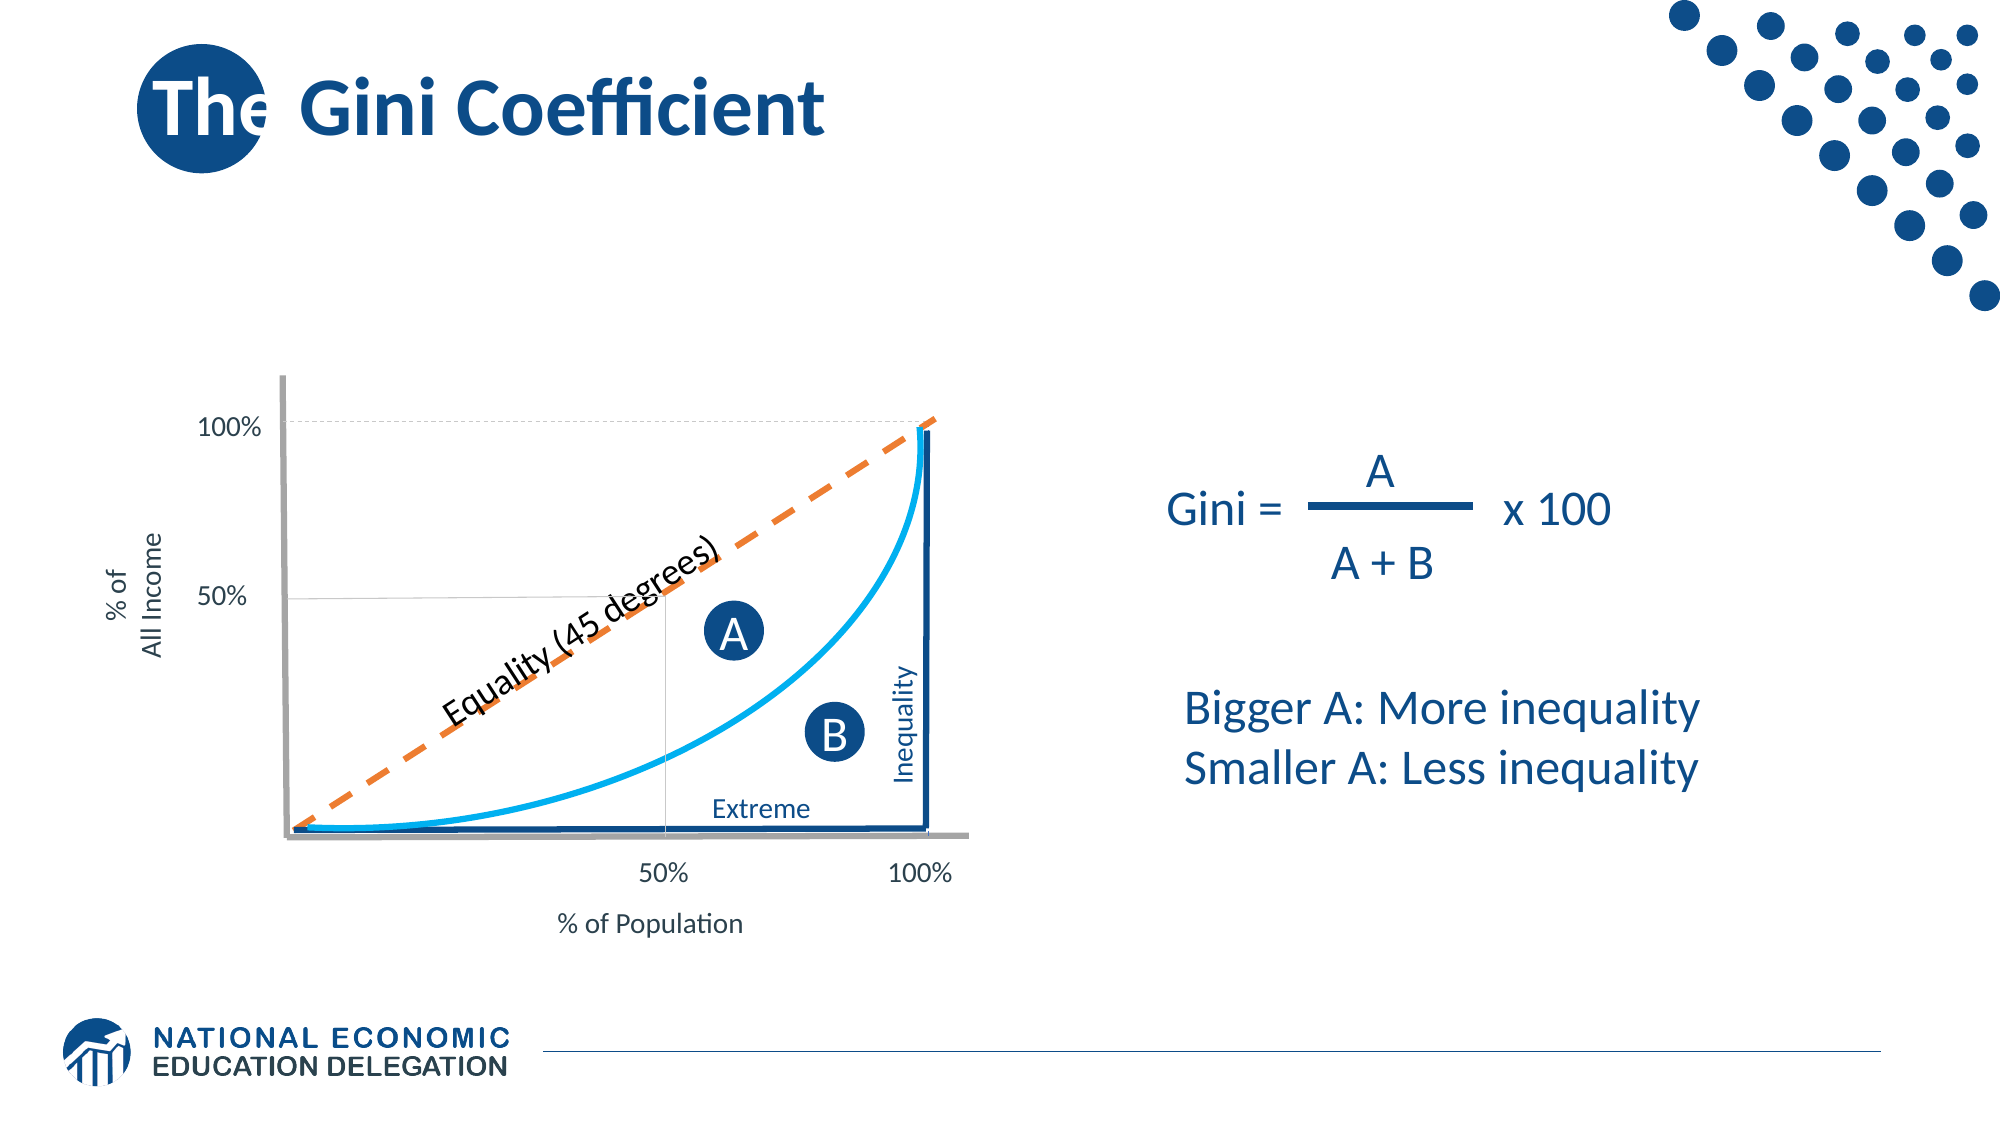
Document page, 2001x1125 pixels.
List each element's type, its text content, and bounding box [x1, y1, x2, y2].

title The Gini Coefficient [137, 0, 1863, 218]
picture [55, 1013, 520, 1091]
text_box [1150, 430, 1725, 804]
text_box % of Population [542, 897, 759, 947]
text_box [0, 163, 969, 897]
